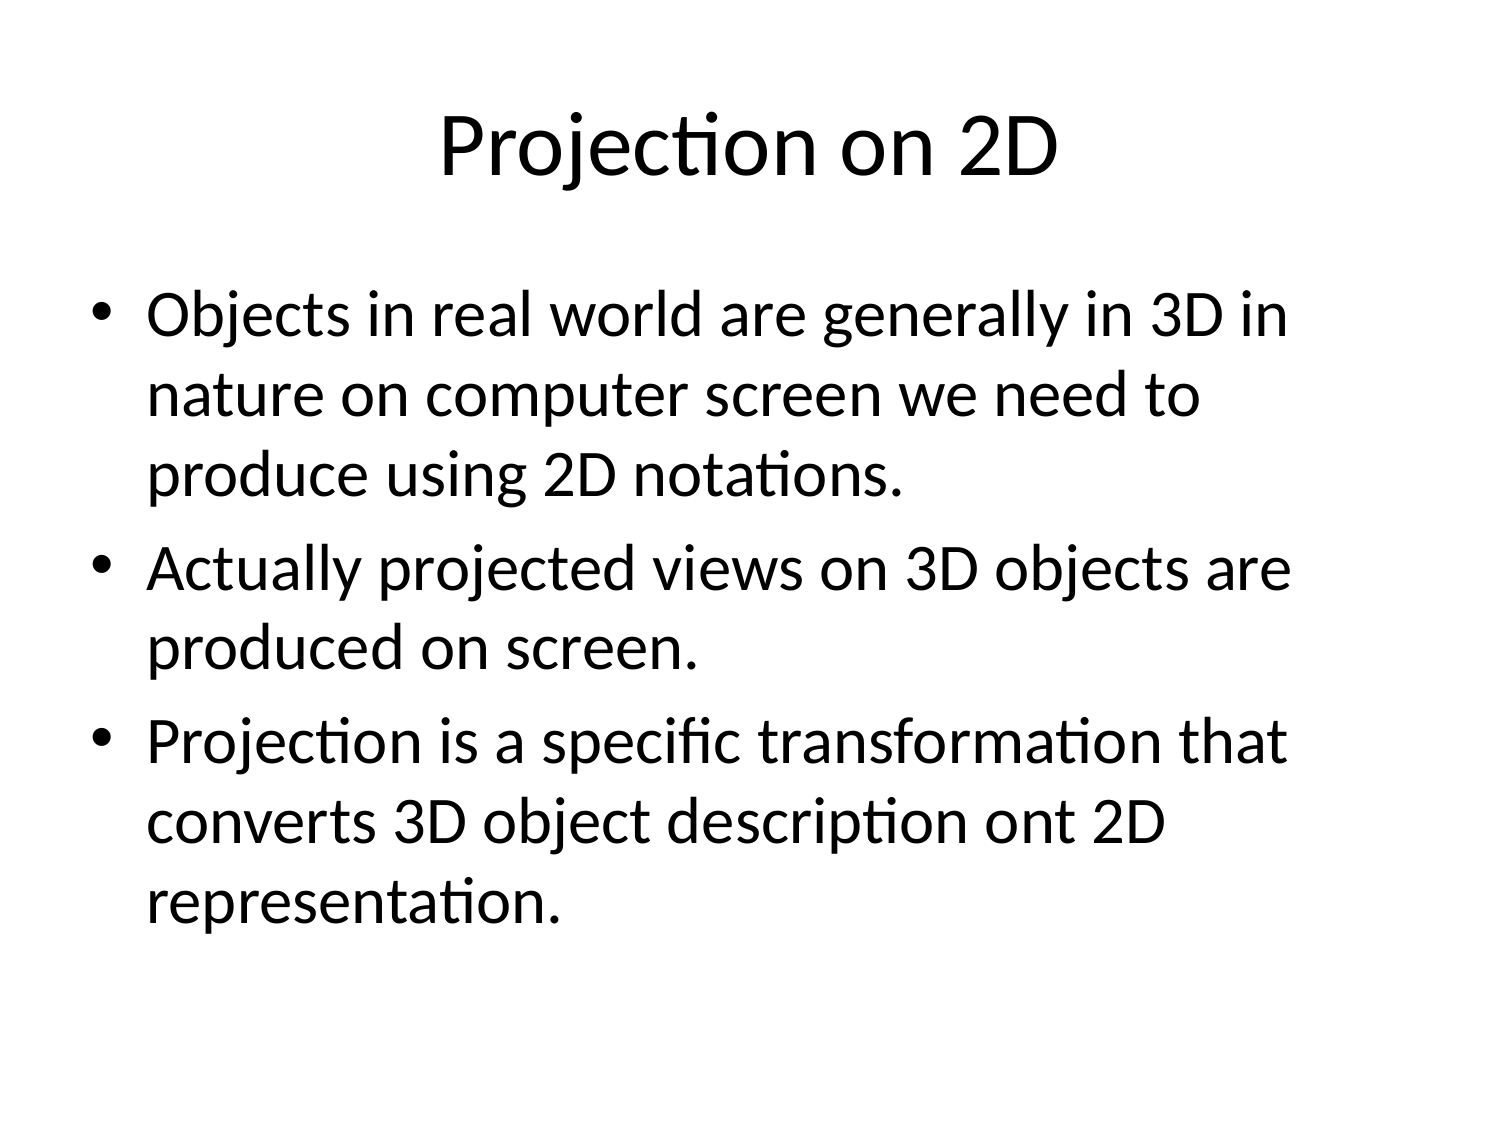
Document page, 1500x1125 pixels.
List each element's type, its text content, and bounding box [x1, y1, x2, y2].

title Projection on 2D [75, 45, 1425, 233]
list Objects in real world are generally in 3D in nature on computer screen we need to produce using 2D notations. Actually projected views on 3D objects are produced on screen. Projection is a specific transformation that converts 3D object description ont 2D representation. [75, 262, 1425, 1005]
